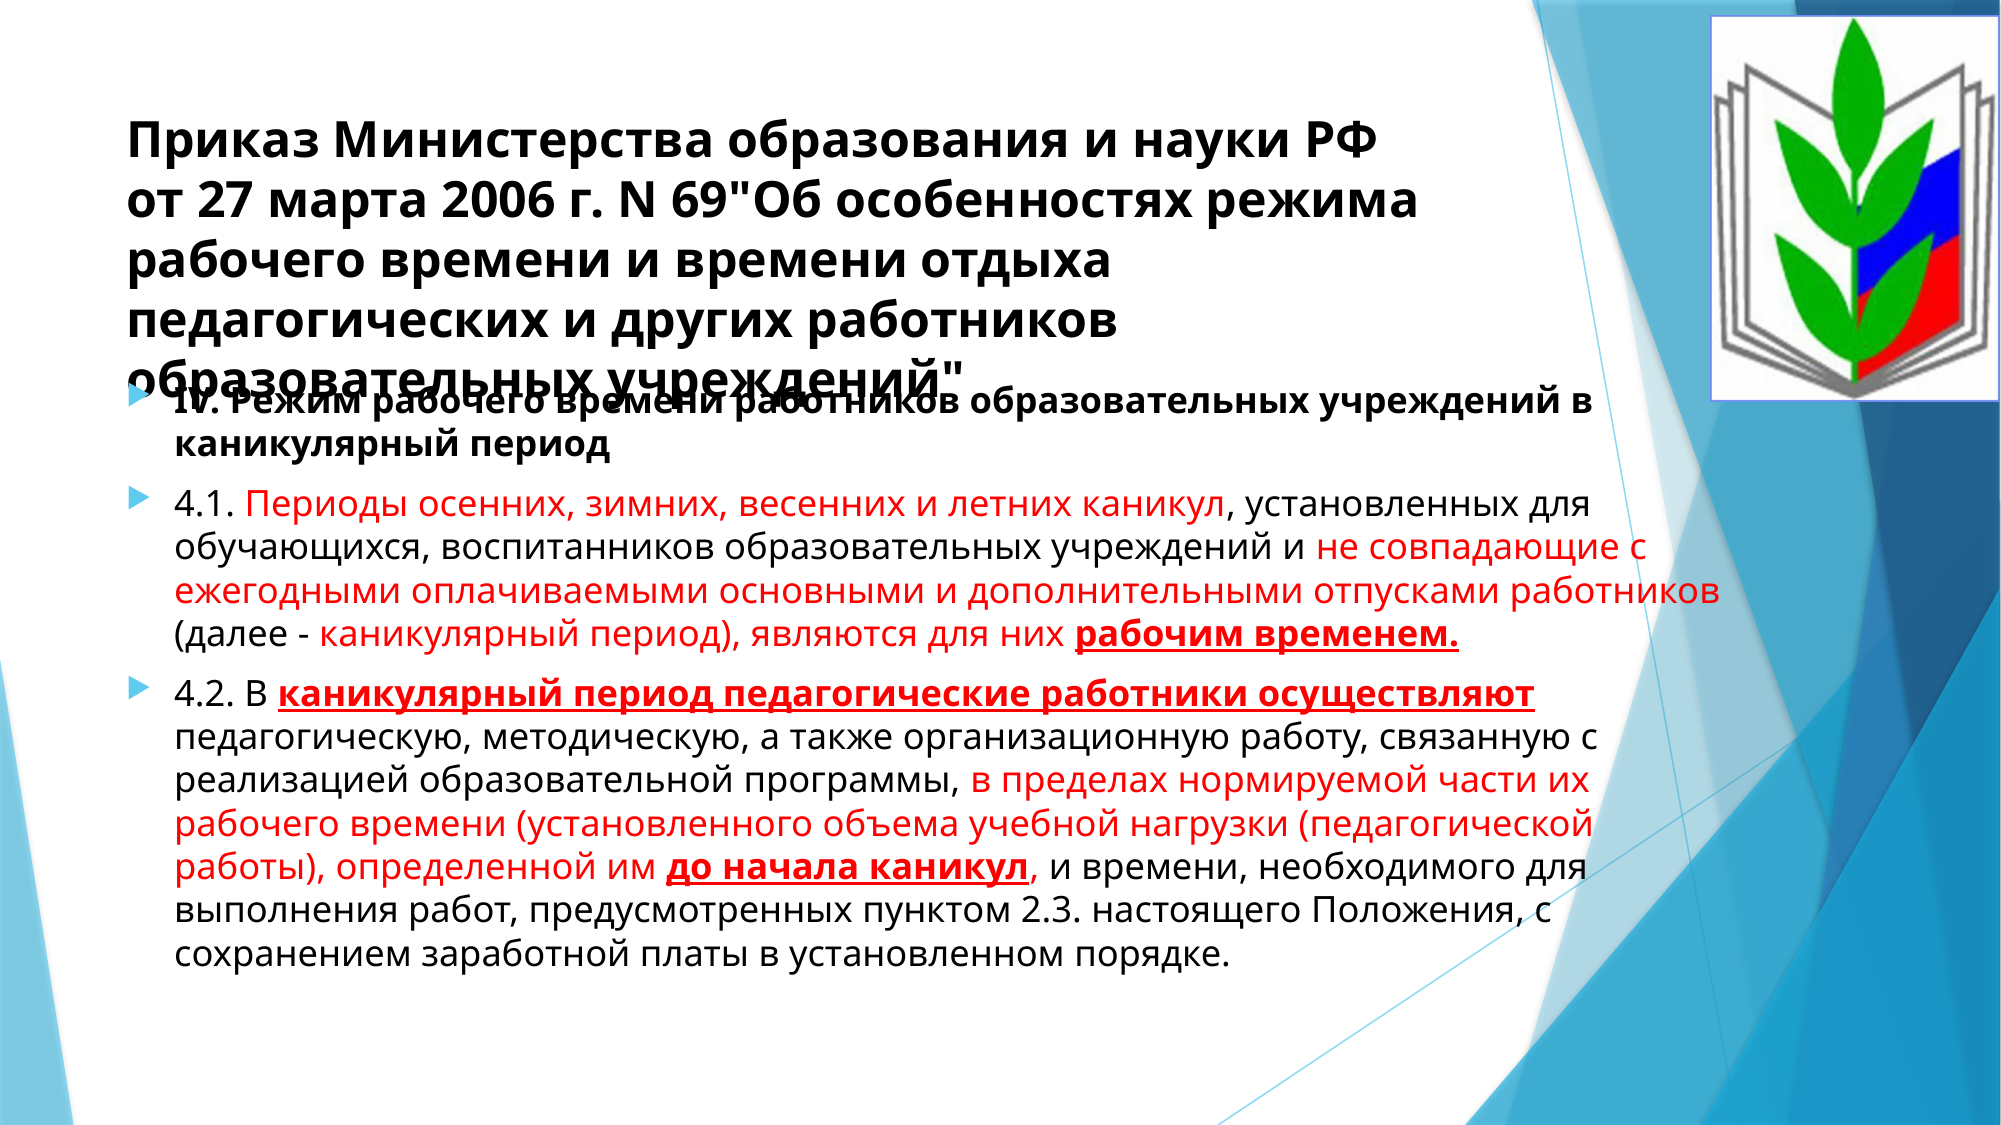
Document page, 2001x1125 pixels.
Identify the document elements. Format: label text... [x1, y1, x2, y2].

title Приказ Министерства образования и науки РФ от 27 марта 2006 г. N 69"Об особенностях режима рабочего времени и времени отдыха педагогических и других работников образовательных учреждений" [111, 99, 1522, 317]
list IV. Режим рабочего времени работников образовательных учреждений в каникулярный период 4.1. Периоды осенних, зимних, весенних и летних каникул, установленных для обучающихся, воспитанников образовательных учреждений и не совпадающие с ежегодными оплачиваемыми основными и дополнительными отпусками работников (далее - каникулярный период), являются для них рабочим временем. 4.2. В каникулярный период педагогические работники осуществляют педагогическую, методическую, а также организационную работу, связанную с реализацией образовательной программы, в пределах нормируемой части их рабочего времени (установленного объема учебной нагрузки (педагогической работы), определенной им до начала каникул, и времени, необходимого для выполнения работ, предусмотренных пунктом 2.3. настоящего Положения, с сохранением заработной платы в установленном порядке. [111, 369, 1747, 991]
picture [1710, 14, 2000, 402]
